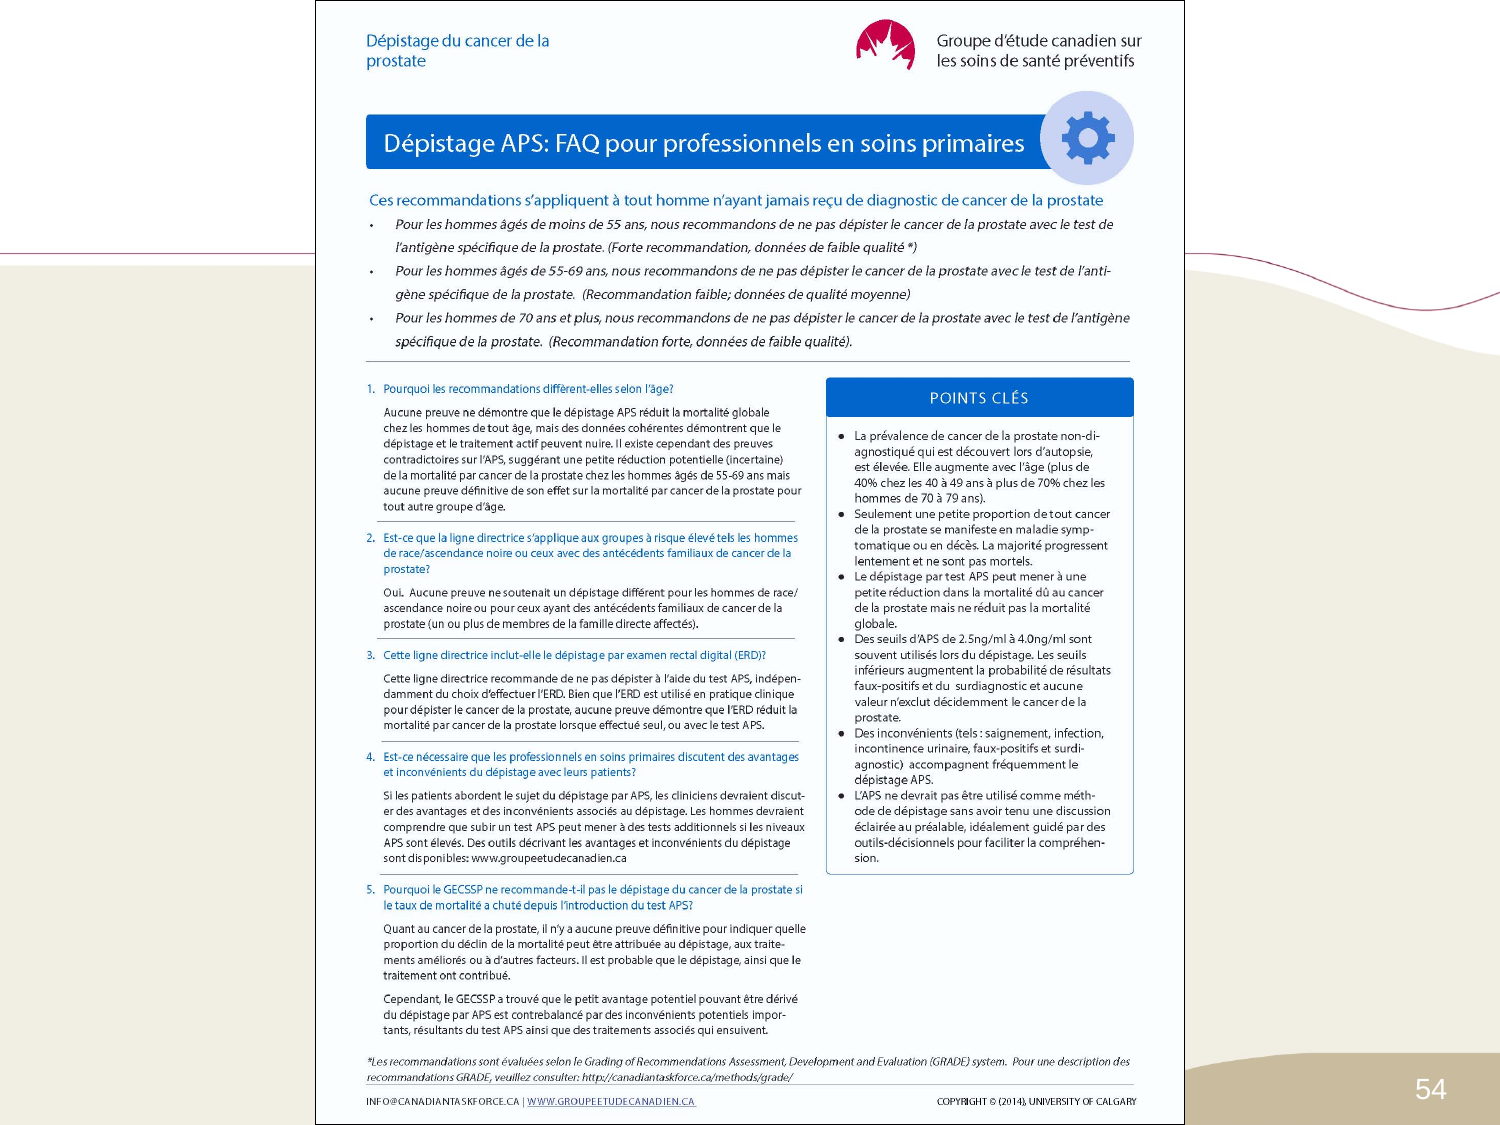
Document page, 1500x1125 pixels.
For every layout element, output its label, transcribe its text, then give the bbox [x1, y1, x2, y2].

slide_number 54 [1189, 1062, 1463, 1113]
picture [0, 0, 1500, 1125]
